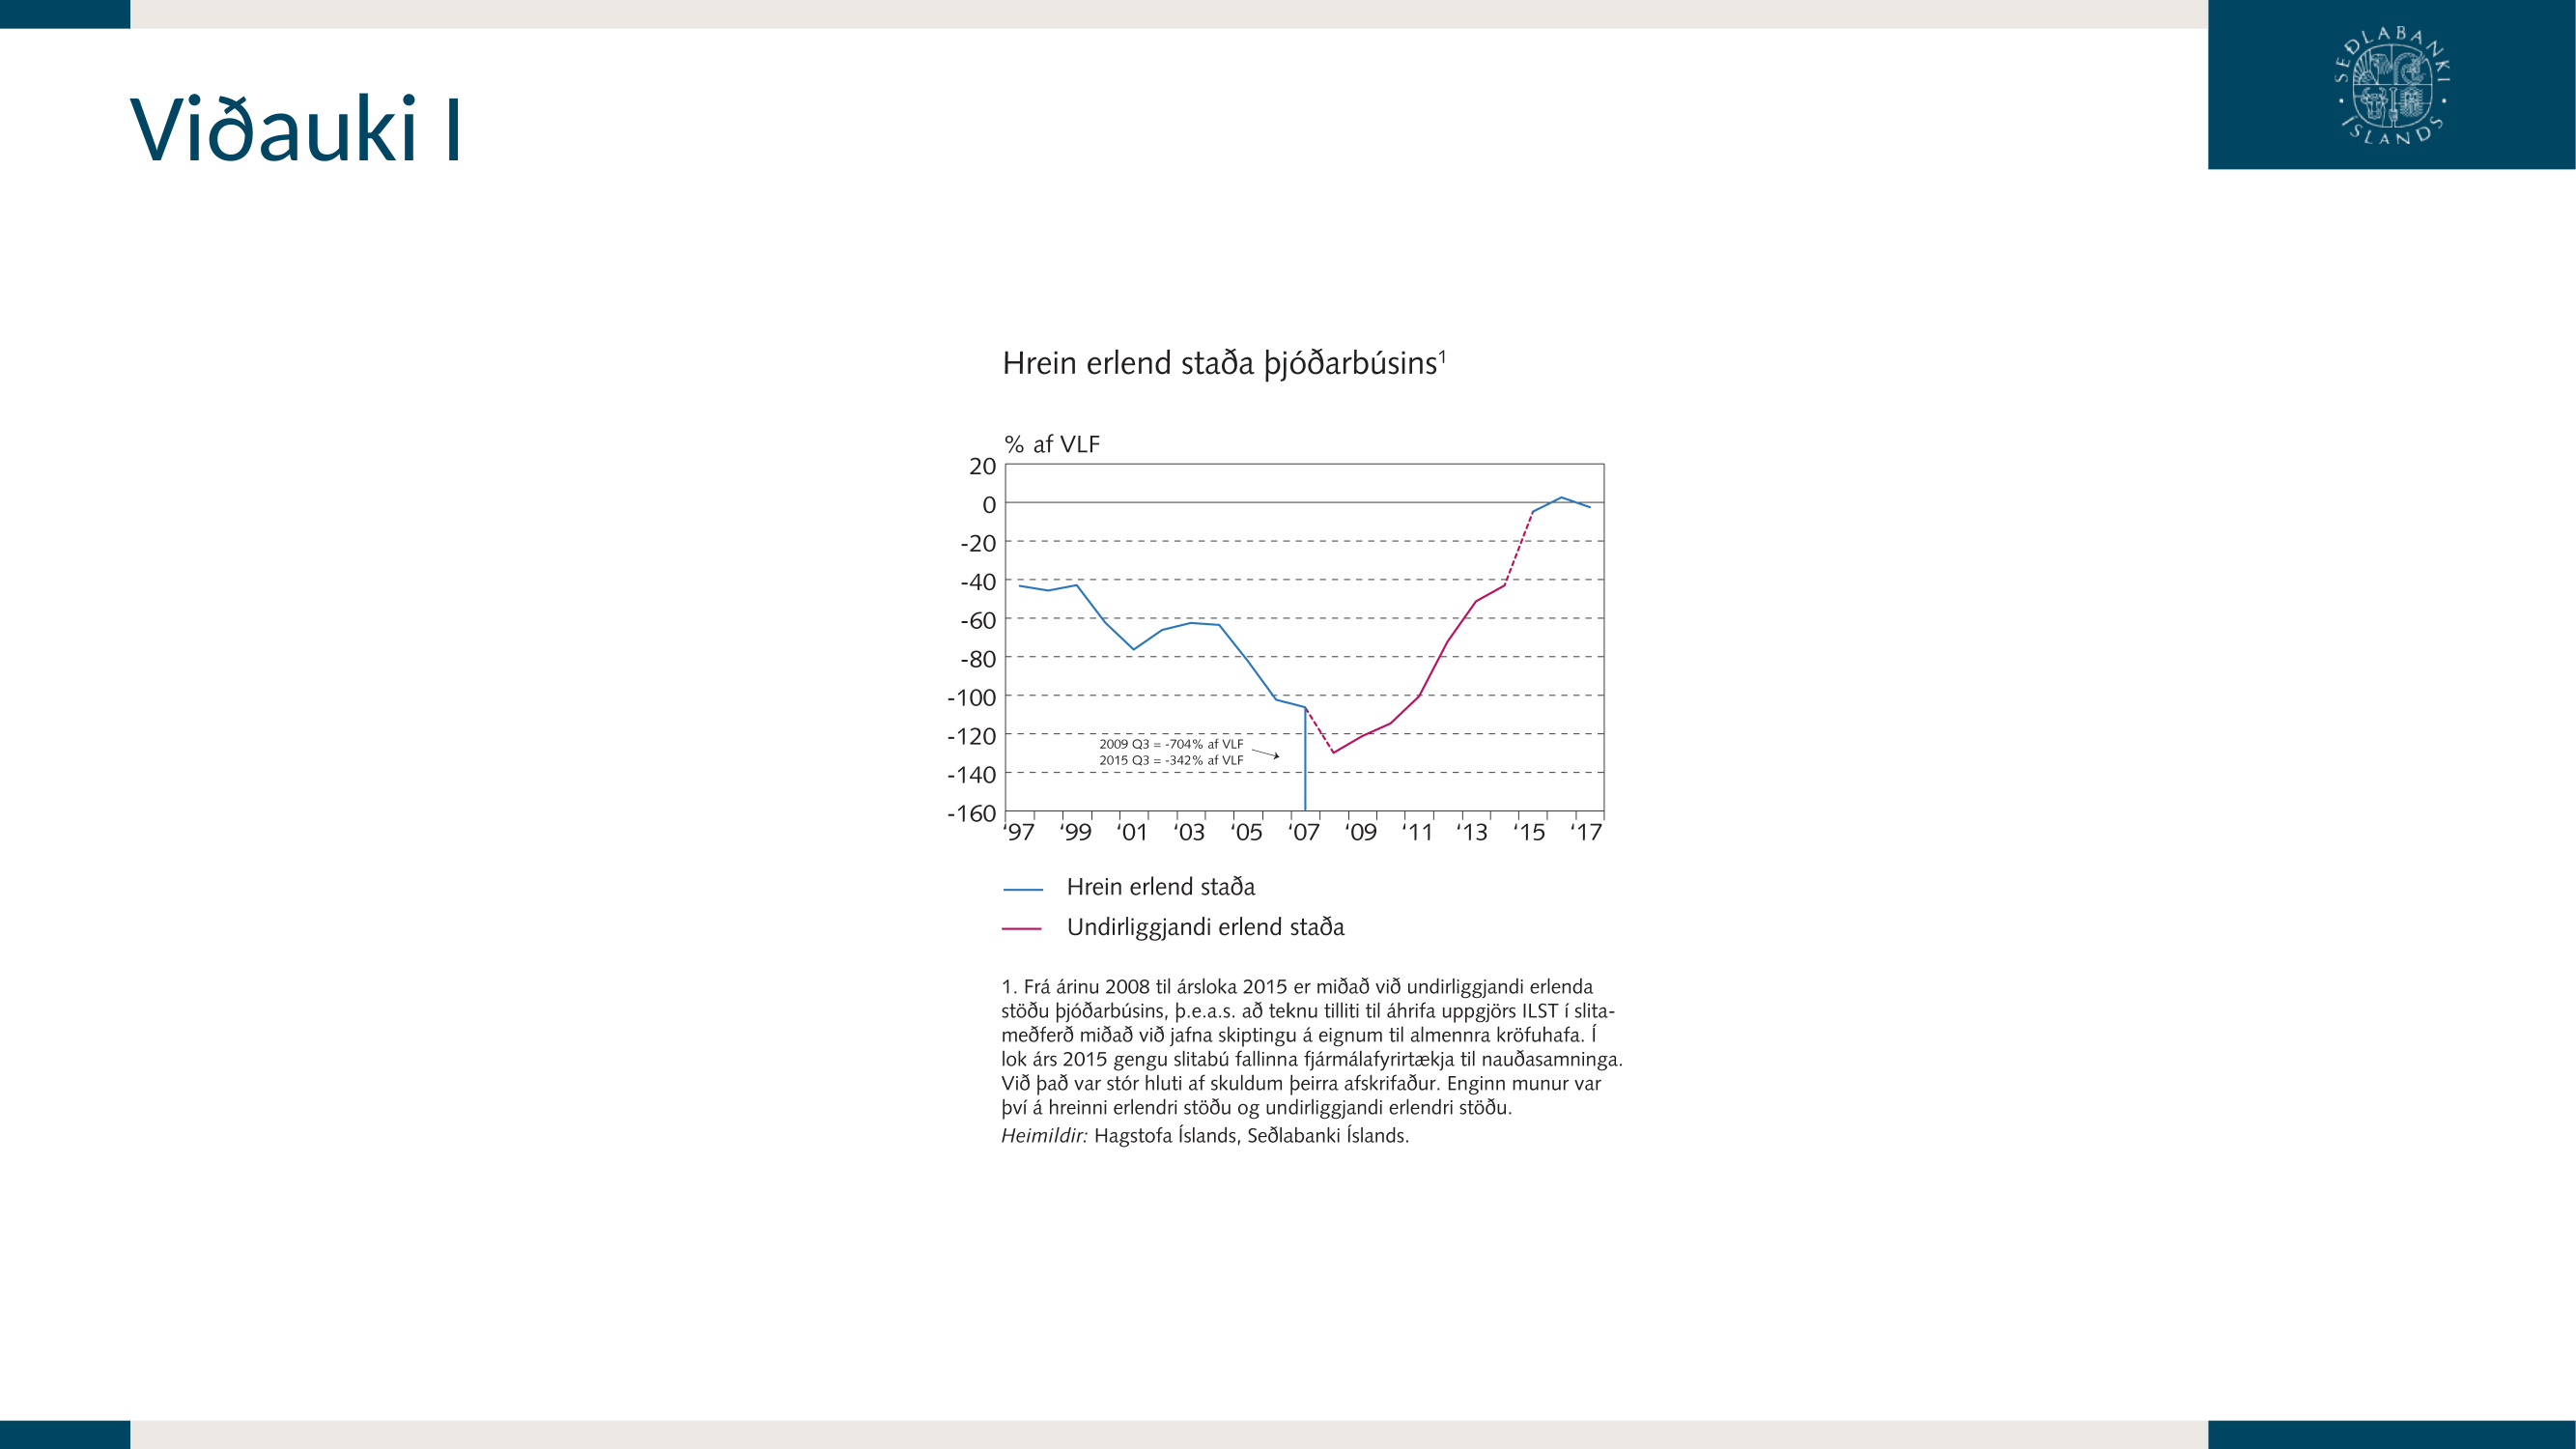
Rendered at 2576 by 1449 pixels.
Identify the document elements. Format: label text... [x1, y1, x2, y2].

title Viðauki I [129, 86, 2178, 290]
picture [946, 300, 1629, 1148]
